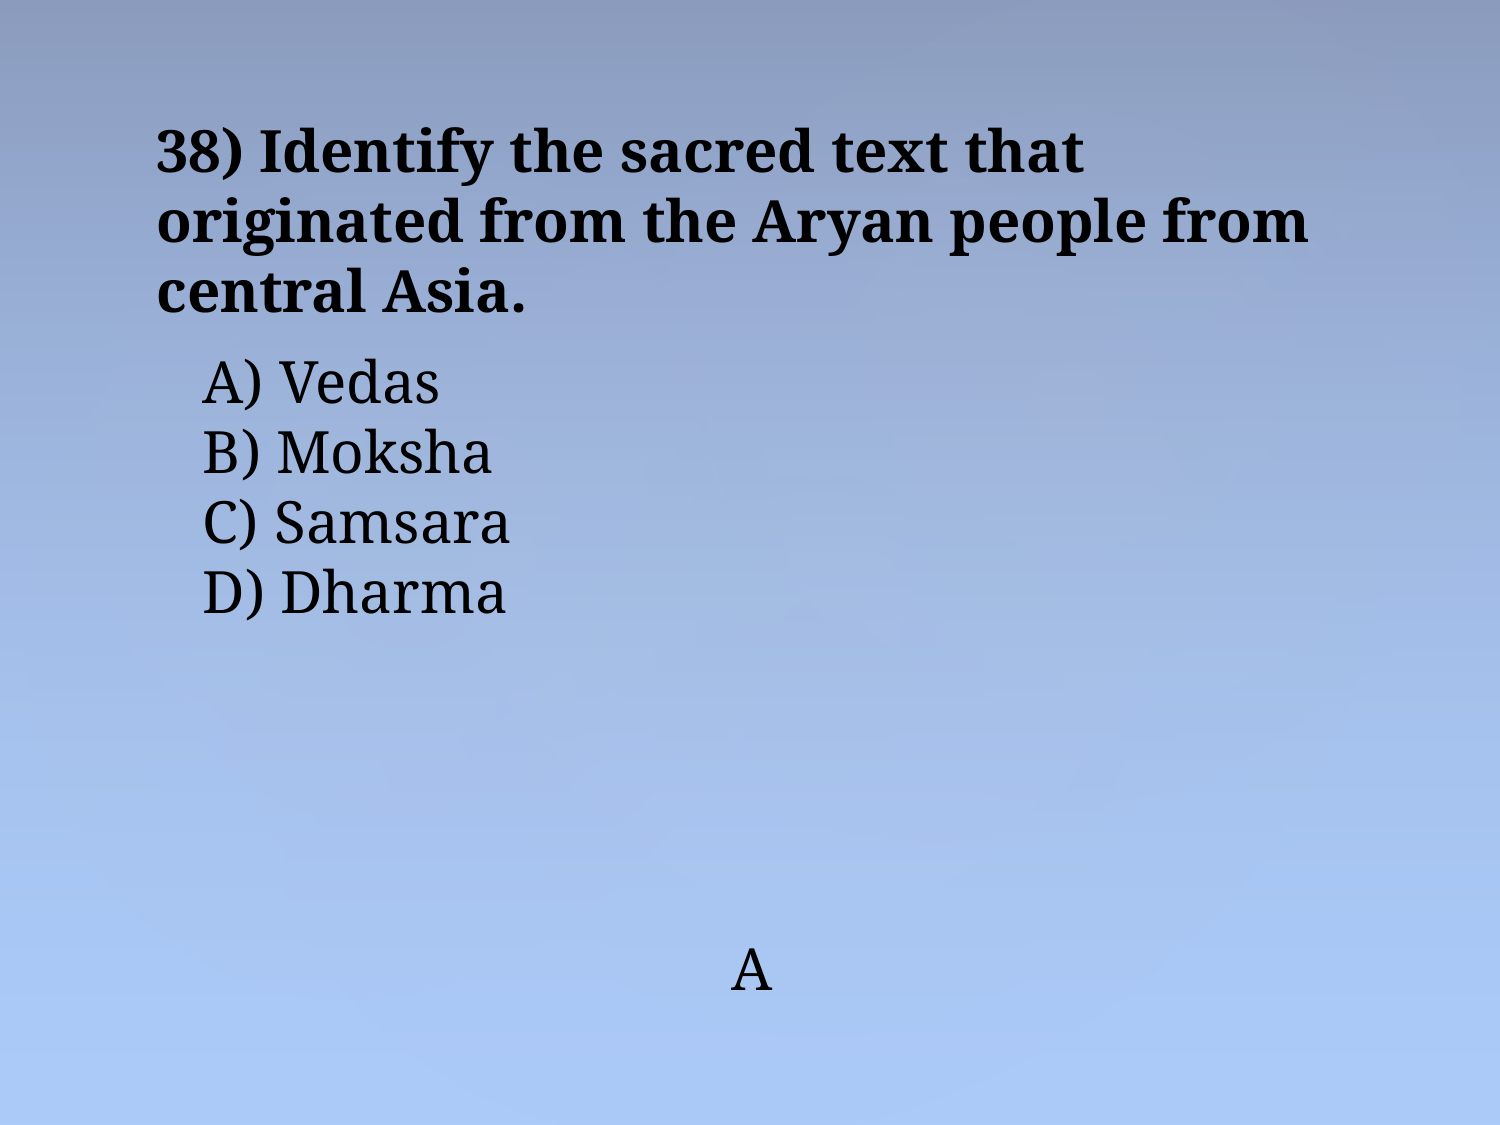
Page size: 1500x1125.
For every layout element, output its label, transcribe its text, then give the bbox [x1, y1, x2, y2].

text_box A [716, 924, 788, 1010]
text_box Vedas Moksha Samsara Dharma [188, 337, 1306, 633]
text_box 38) Identify the sacred text that originated from the Aryan people from central Asia. [141, 106, 1405, 332]
